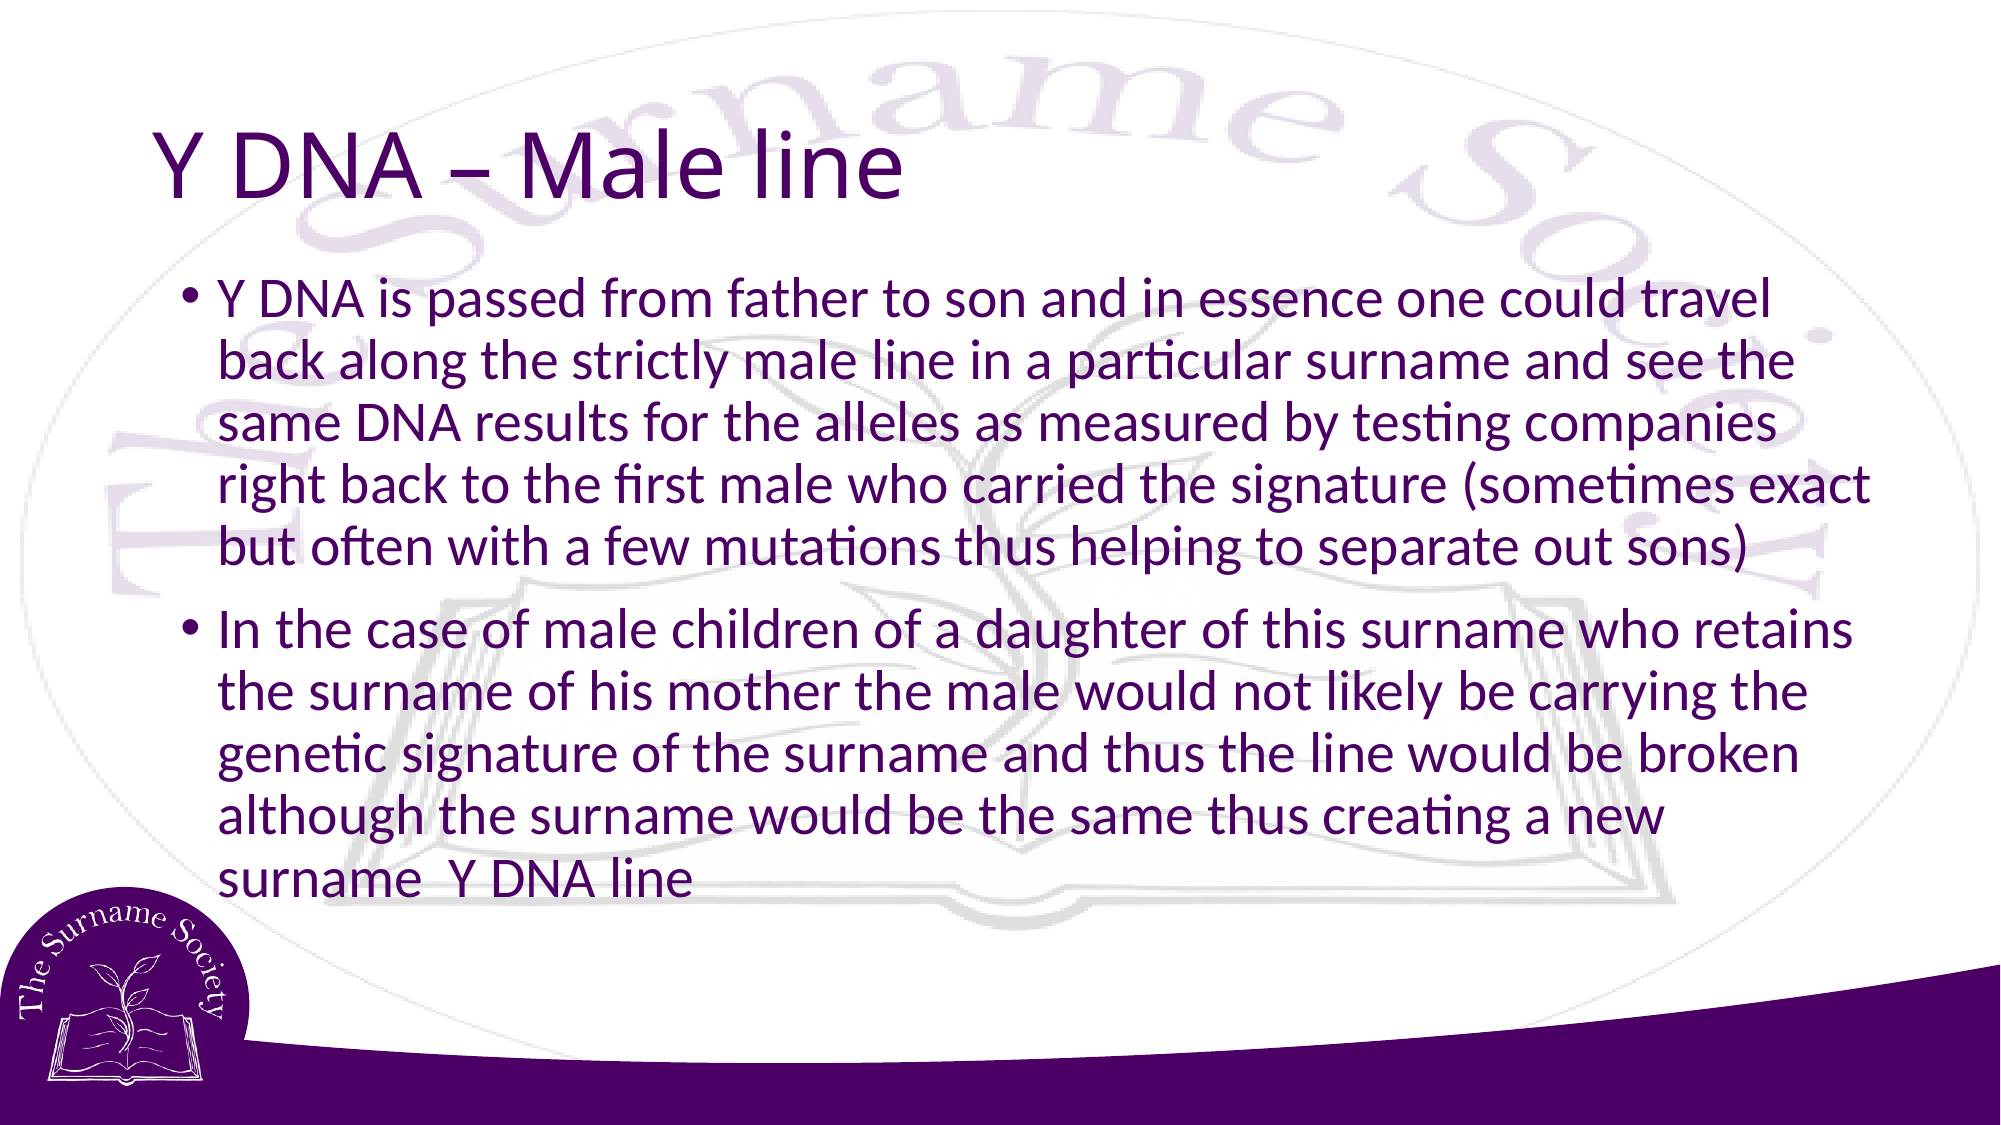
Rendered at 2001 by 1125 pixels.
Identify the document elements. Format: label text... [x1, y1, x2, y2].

list Y DNA is passed from father to son and in essence one could travel back along the strictly male line in a particular surname and see the same DNA results for the alleles as measured by testing companies right back to the first male who carried the signature (sometimes exact but often with a few mutations thus helping to separate out sons) In the case of male children of a daughter of this surname who retains the surname of his mother the male would not likely be carrying the genetic signature of the surname and thus the line would be broken although the surname would be the same thus creating a new surname Y DNA line [165, 259, 1891, 974]
title Y DNA – Male line [137, 59, 1863, 278]
picture [6, 893, 243, 1125]
